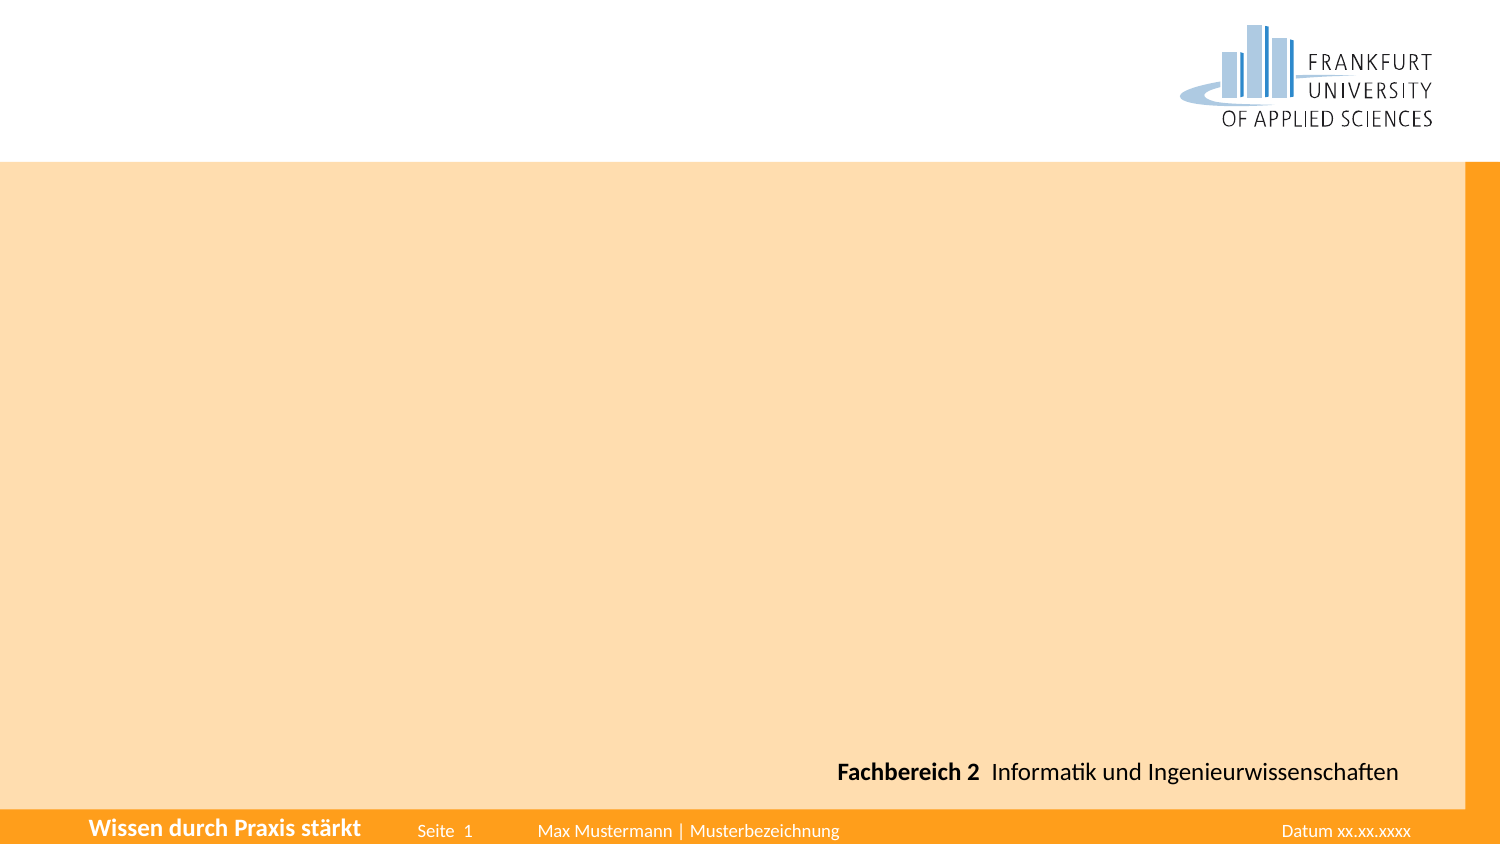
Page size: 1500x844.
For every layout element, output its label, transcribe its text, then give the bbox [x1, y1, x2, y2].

slide_number Max Mustermann | Musterbezeichnung [537, 811, 1117, 842]
list Fachbereich 2 Informatik und Ingenieurwissenschaften [775, 754, 1412, 786]
slide_number Seite 1 [417, 811, 501, 842]
footer Datum xx.xx.xxxx [1148, 811, 1411, 842]
